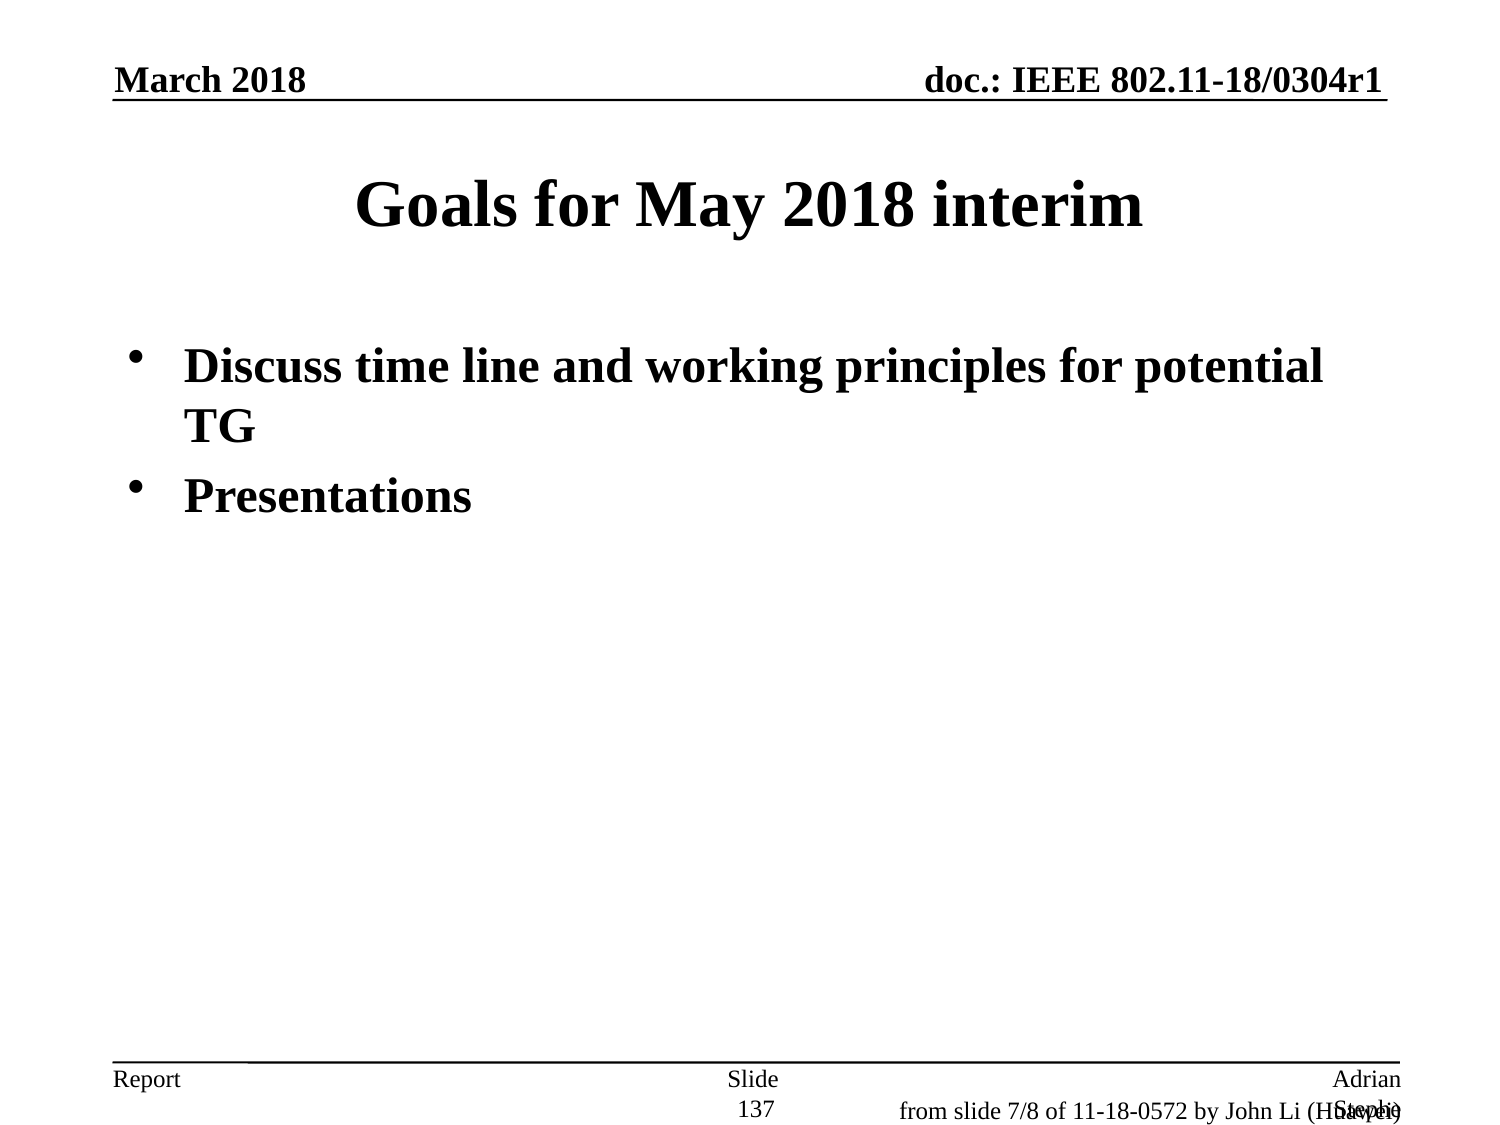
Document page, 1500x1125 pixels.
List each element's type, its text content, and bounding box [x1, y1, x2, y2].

list Discuss time line and working principles for potential TG Presentations [112, 324, 1388, 1000]
slide_number Slide 137 [711, 1061, 801, 1093]
title Goals for May 2018 interim [112, 112, 1388, 288]
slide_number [114, 54, 374, 101]
text_box from slide 7/8 of 11-18-0572 by John Li (Huawei) [343, 1087, 1417, 1125]
footer Adrian Stephens, Intel Corporation [1324, 1061, 1402, 1087]
